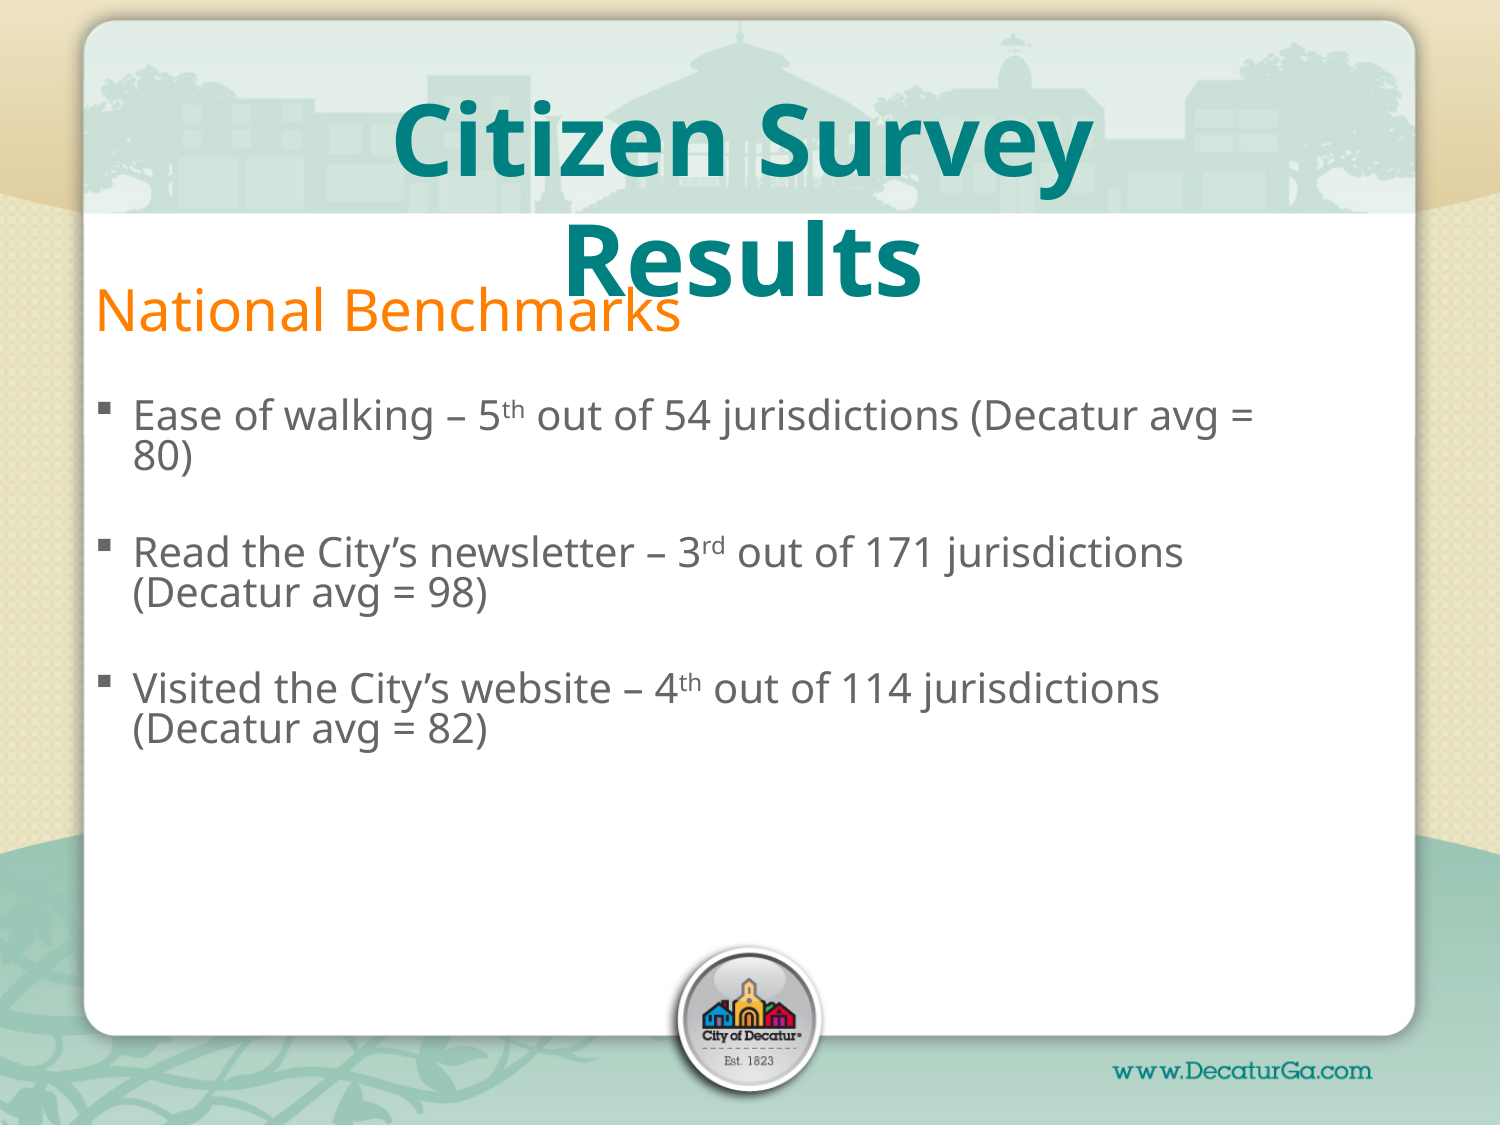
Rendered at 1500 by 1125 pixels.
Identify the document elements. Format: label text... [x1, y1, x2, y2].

title Citizen Survey Results [196, 68, 1290, 206]
picture [0, 0, 1500, 1125]
list National Benchmarks Ease of walking – 5th out of 54 jurisdictions (Decatur avg = 80) Read the City’s newsletter – 3rd out of 171 jurisdictions (Decatur avg = 98) Visited the City’s website – 4th out of 114 jurisdictions (Decatur avg = 82) [79, 206, 1334, 1048]
